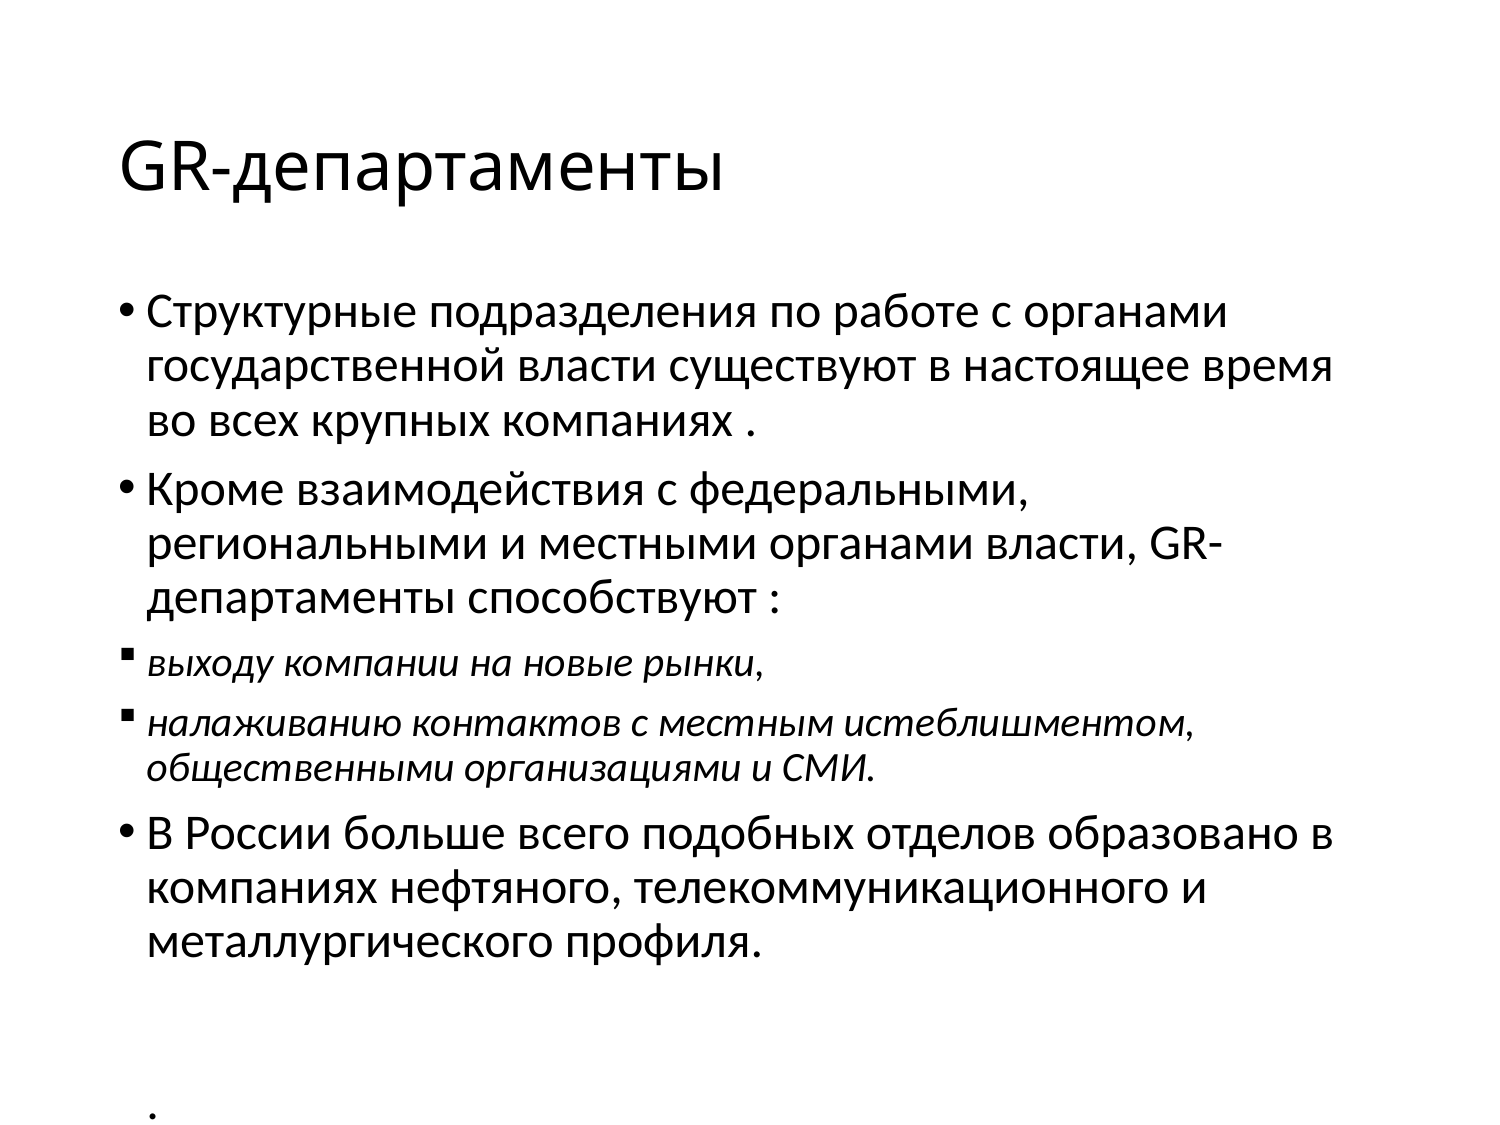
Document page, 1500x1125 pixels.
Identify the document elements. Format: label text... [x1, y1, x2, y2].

list Структурные подразделения по работе с органами государственной власти существуют в настоящее время во всех крупных компаниях . Кроме взаимодействия с федеральными, региональными и местными органами власти, GR-департаменты способствуют : выходу компании на новые рынки, налаживанию контактов с местным истеблишментом, общественными организациями и СМИ. В России больше всего подобных отделов образовано в компаниях нефтяного, телекоммуникационного и металлургического профиля. . [103, 277, 1397, 1083]
title GR-департаменты [103, 59, 1397, 277]
